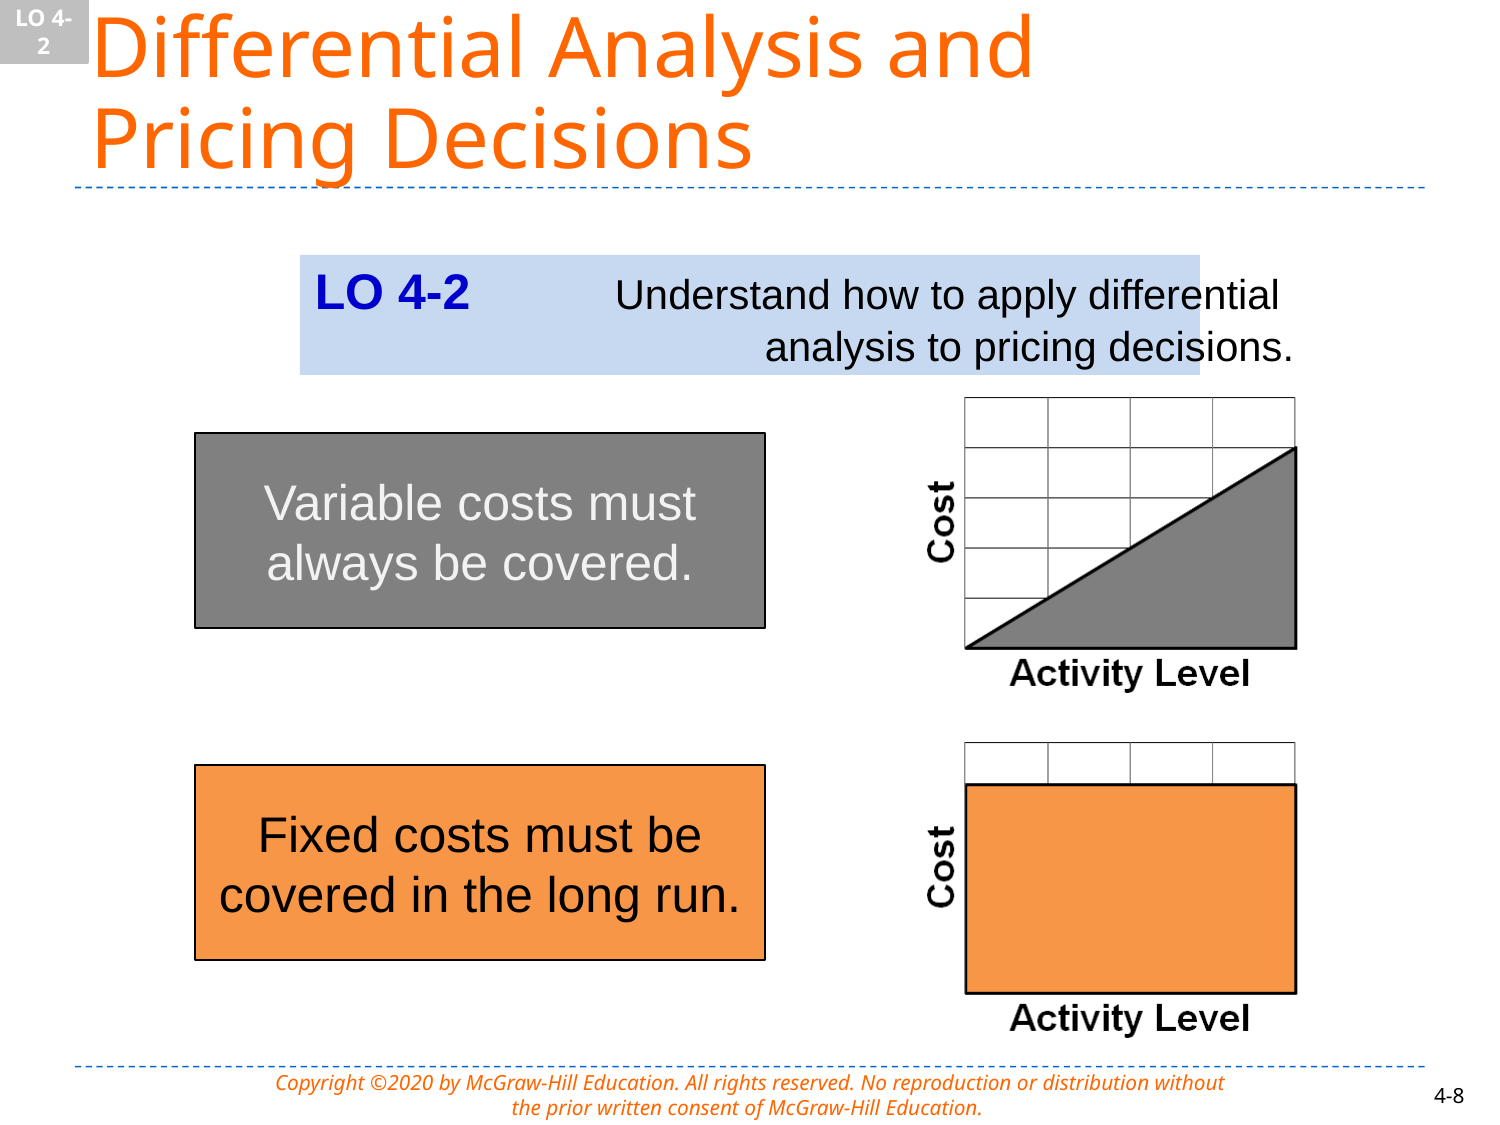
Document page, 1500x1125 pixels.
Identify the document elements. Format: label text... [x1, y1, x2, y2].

text_box Fixed costs must be covered in the long run. [195, 765, 766, 960]
title Differential Analysis and Pricing Decisions [75, 43, 1425, 194]
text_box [906, 711, 1494, 1054]
text_box Variable costs must always be covered. [195, 433, 766, 629]
text_box LO 4-2 [0, 0, 89, 64]
text_box LO 4-2 Understand how to apply differential analysis to pricing decisions. [299, 254, 1200, 375]
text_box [906, 366, 1494, 709]
